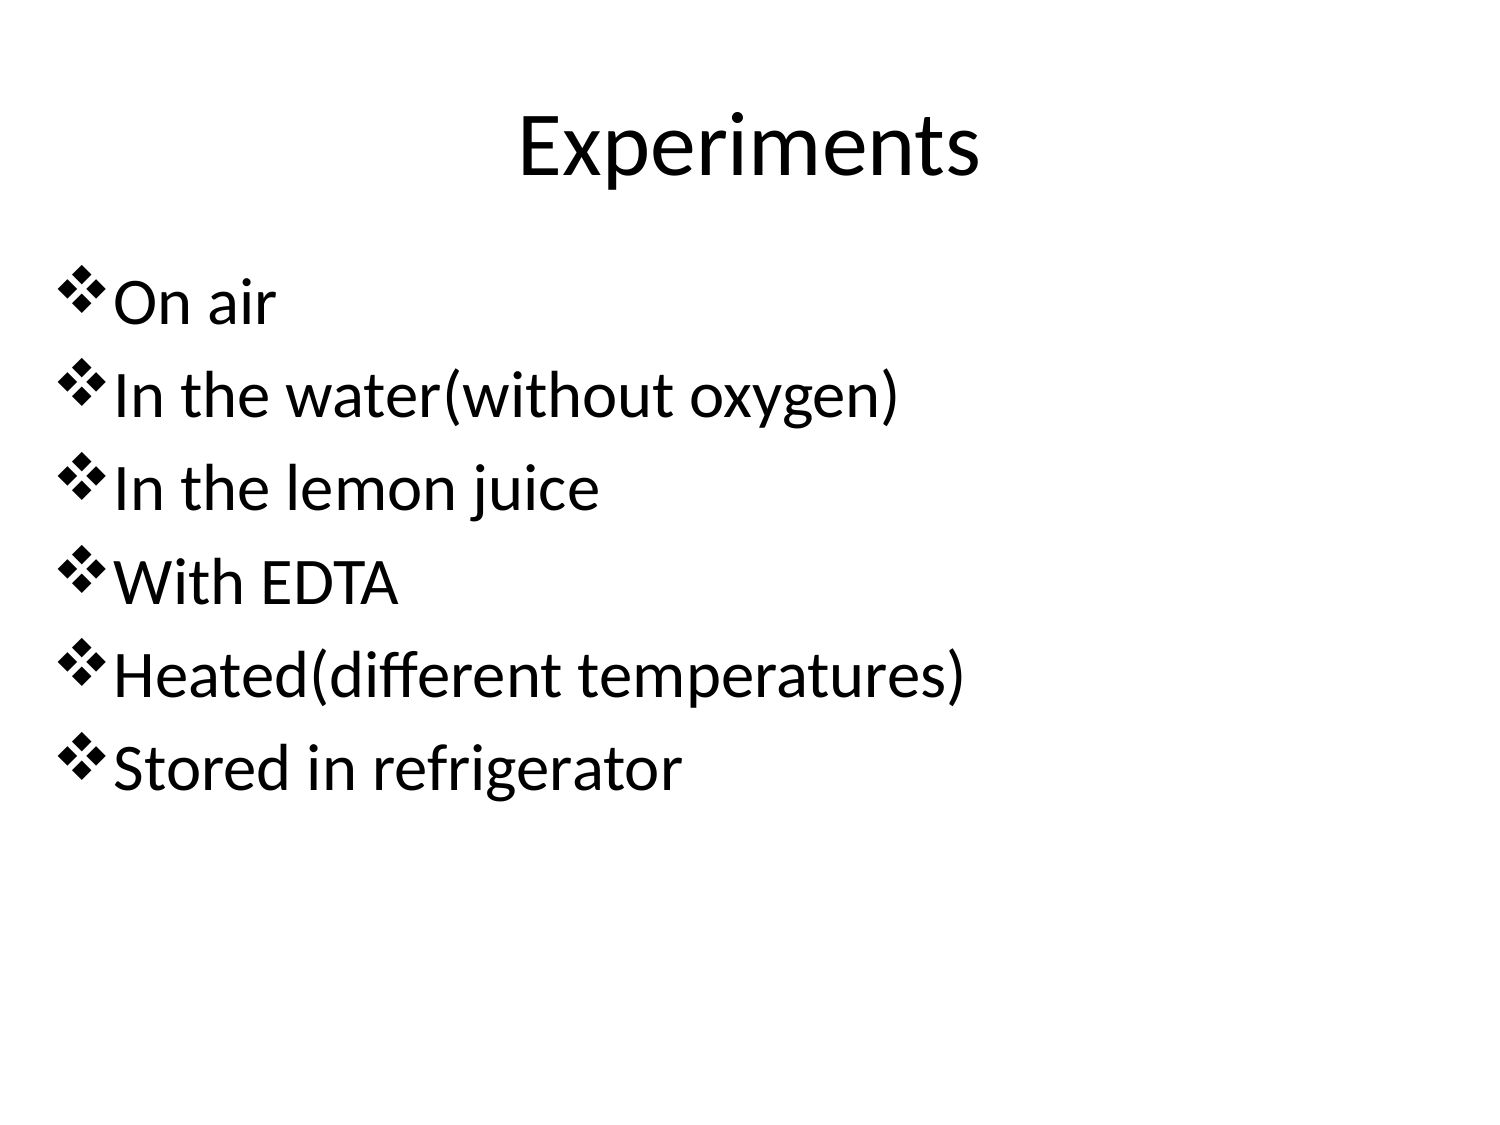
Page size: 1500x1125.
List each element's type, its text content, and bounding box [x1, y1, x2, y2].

list On air In the water(without oxygen) In the lemon juice With EDTA Heated(different temperatures) Stored in refrigerator [37, 249, 1438, 993]
title Experiments [75, 45, 1425, 233]
